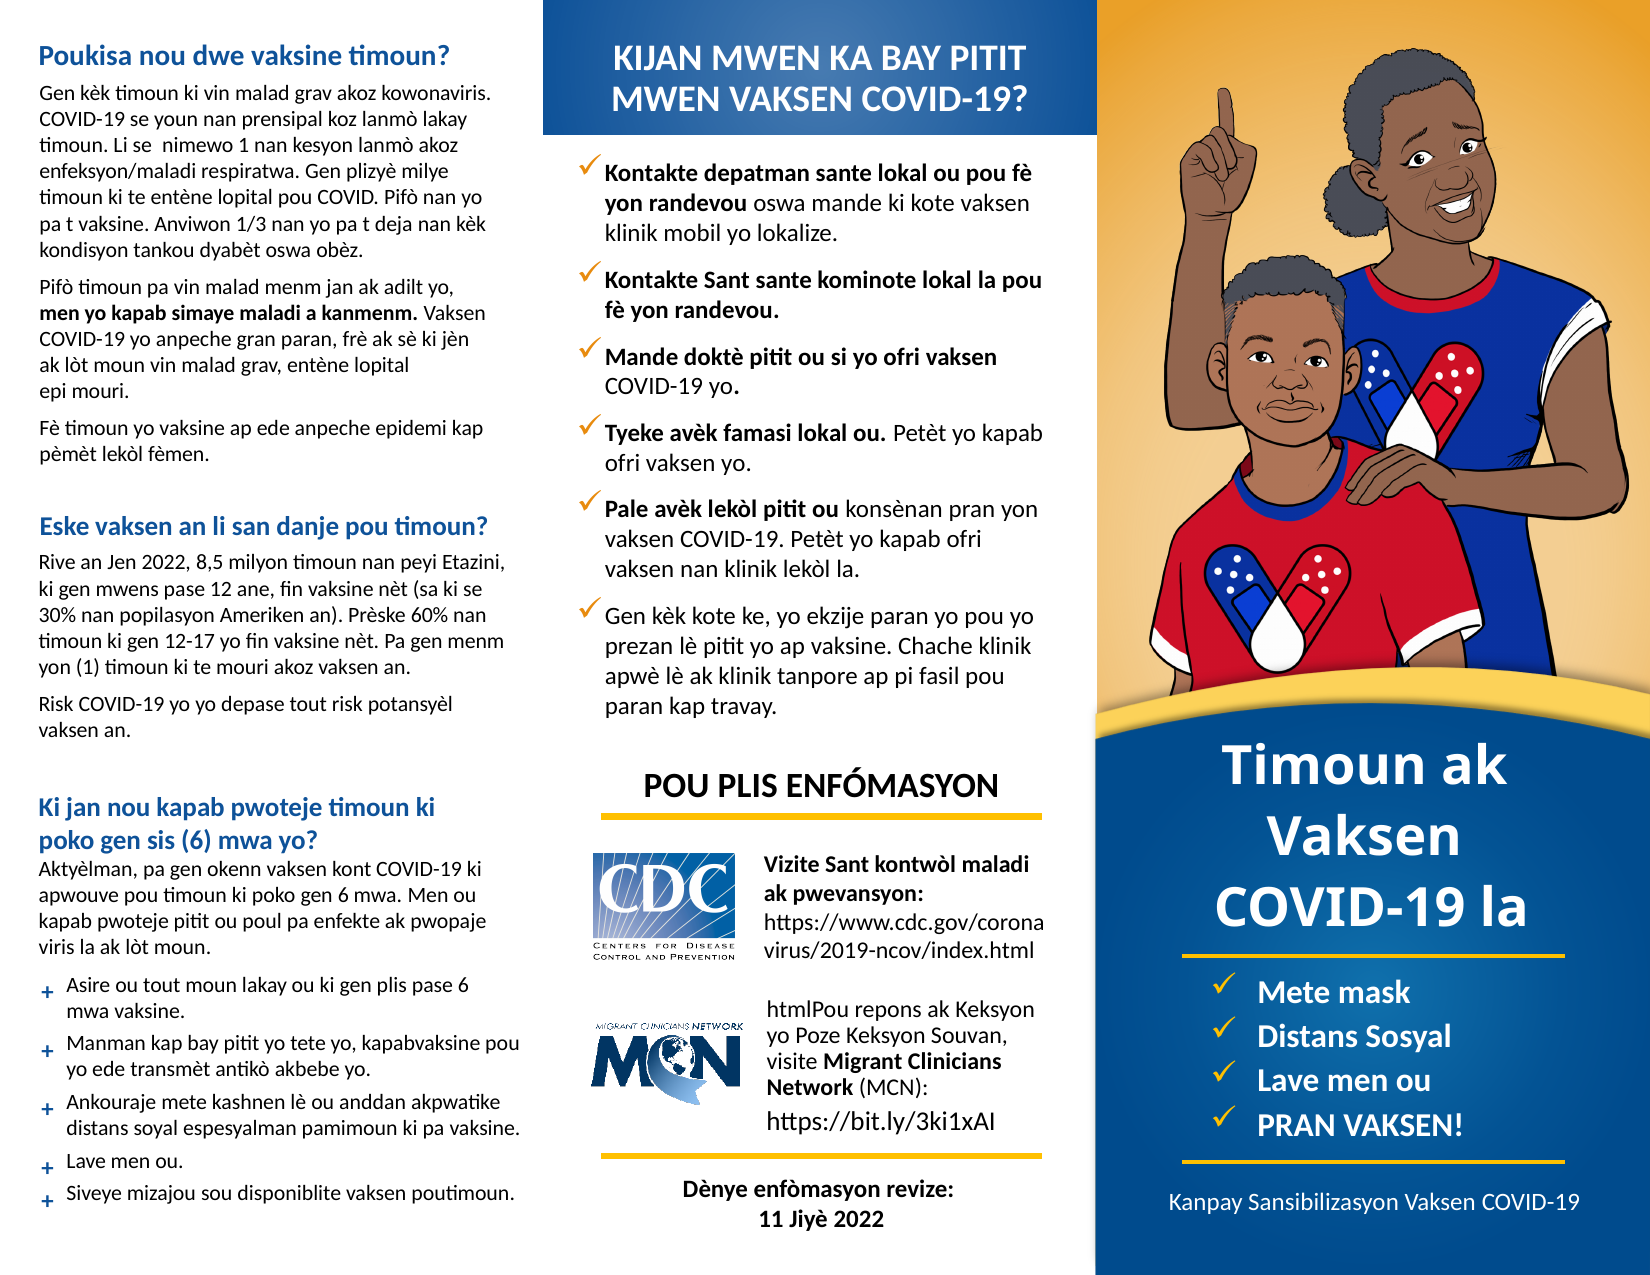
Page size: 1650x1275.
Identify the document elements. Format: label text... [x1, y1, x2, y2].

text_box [38, 789, 533, 1208]
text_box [593, 848, 1050, 965]
text_box [542, 0, 1096, 136]
text_box KIJAN MWEN KA BAY PITIT MWEN VAKSEN COVID-19? [605, 38, 1035, 120]
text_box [1181, 956, 1565, 1162]
picture [1082, 0, 1650, 1275]
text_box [591, 996, 1052, 1105]
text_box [38, 40, 508, 471]
text_box POU PLIS ENFÓMASYON [609, 761, 1034, 805]
text_box Dènye enfòmasyon revize: 11 Jiyè 2022 [625, 1165, 1018, 1240]
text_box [38, 512, 514, 745]
text_box https://bit.ly/3ki1xAI [766, 1105, 1032, 1136]
text_box Kontakte depatman sante lokal ou pou fè yon randevou oswa mande ki kote vaksen klinik mobil yo lokalize. Kontakte Sant sante kominote lokal la pou fè yon randevou. Mande doktè pitit ou si yo ofri vaksen COVID-19 yo. Tyeke avèk famasi lokal ou. Petèt yo kapab ofri vaksen yo. Pale avèk lekòl pitit ou konsènan pran yon vaksen COVID-19. Petèt yo kapab ofri vaksen nan klinik lekòl la. Gen kèk kote ke, yo ekzije paran yo pou yo prezan lè pitit yo ap vaksine. Chache klinik apwè lè ak klinik tanpore ap pi fasil pou paran kap travay. [576, 156, 1052, 720]
